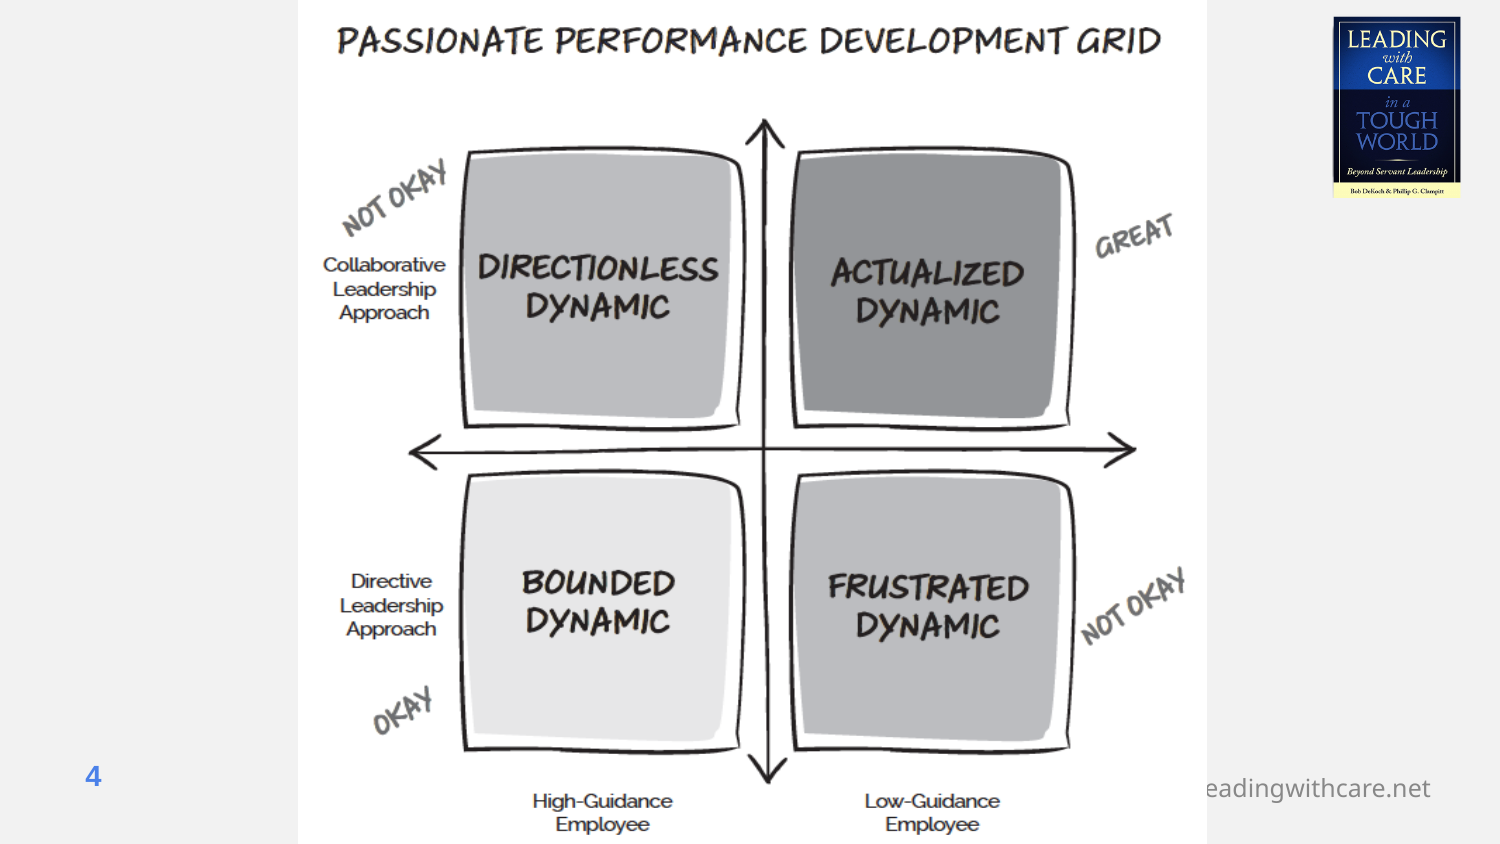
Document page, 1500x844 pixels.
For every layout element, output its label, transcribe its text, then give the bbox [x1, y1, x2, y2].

picture [1332, 14, 1462, 198]
text_box 4 [58, 724, 130, 808]
text_box leadingwithcare.net [1211, 766, 1443, 808]
picture [298, 0, 1207, 844]
